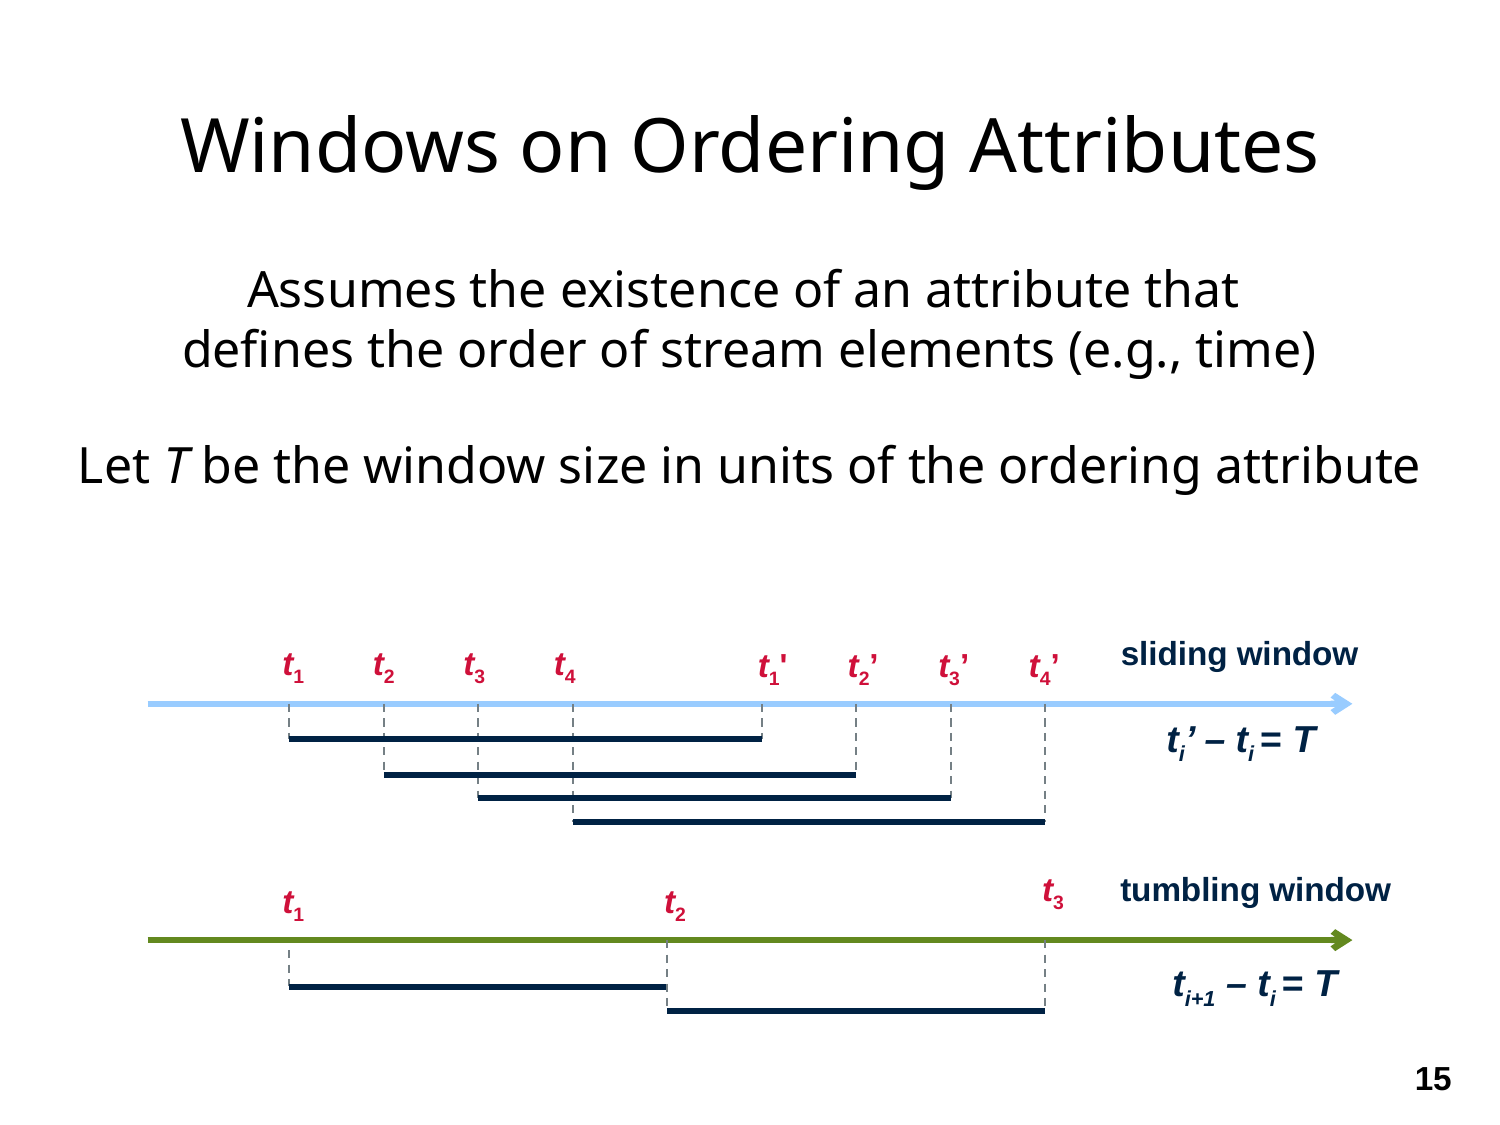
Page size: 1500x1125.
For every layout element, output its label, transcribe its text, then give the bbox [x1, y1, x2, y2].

text_box t1' [743, 636, 803, 697]
text_box t1 [267, 634, 319, 695]
text_box t3 [448, 634, 501, 695]
text_box t4 [539, 634, 591, 695]
text_box t3’ [923, 636, 985, 697]
text_box t1 [267, 872, 319, 933]
text_box sliding window [1106, 624, 1374, 680]
text_box ti+1 – ti = T [1157, 951, 1353, 1018]
text_box t2 [649, 872, 701, 933]
text_box t2 [358, 634, 410, 695]
text_box Let T be the window size in units of the ordering attribute [0, 426, 1500, 501]
text_box t2’ [832, 636, 894, 697]
text_box t4’ [1014, 636, 1075, 697]
text_box ti’ – ti = T [1151, 711, 1331, 774]
slide_number 15 [1400, 1050, 1488, 1110]
text_box Windows on Ordering Attributes [0, 90, 1500, 203]
text_box tumbling window [1105, 860, 1406, 916]
text_box Assumes the existence of an attribute that defines the order of stream elements (e.g., time) [0, 249, 1500, 385]
text_box t3 [1027, 860, 1079, 922]
